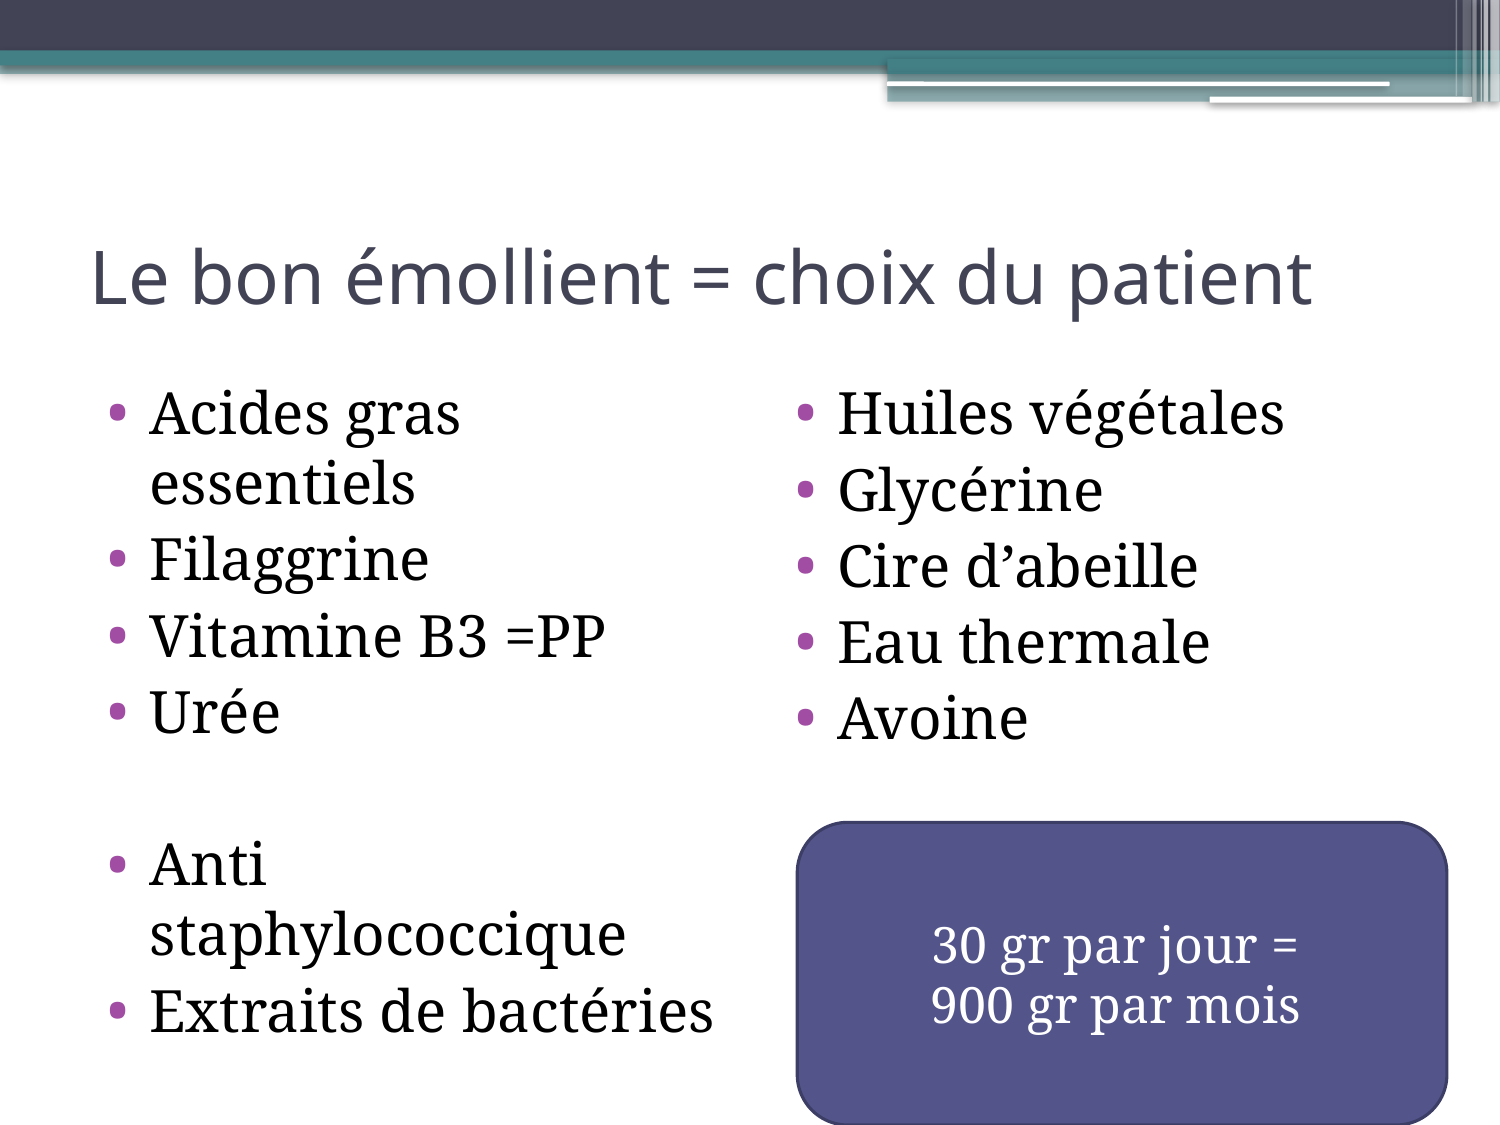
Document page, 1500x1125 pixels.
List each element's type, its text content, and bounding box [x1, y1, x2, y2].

list Acides gras essentiels Filaggrine Vitamine B3 =PP Urée Anti staphylococcique Extraits de bactéries [75, 368, 738, 1112]
title Le bon émollient = choix du patient [75, 187, 1447, 363]
text_box 30 gr par jour = 900 gr par mois [795, 820, 1449, 1125]
list Huiles végétales Glycérine Cire d’abeille Eau thermale Avoine [762, 368, 1425, 1112]
